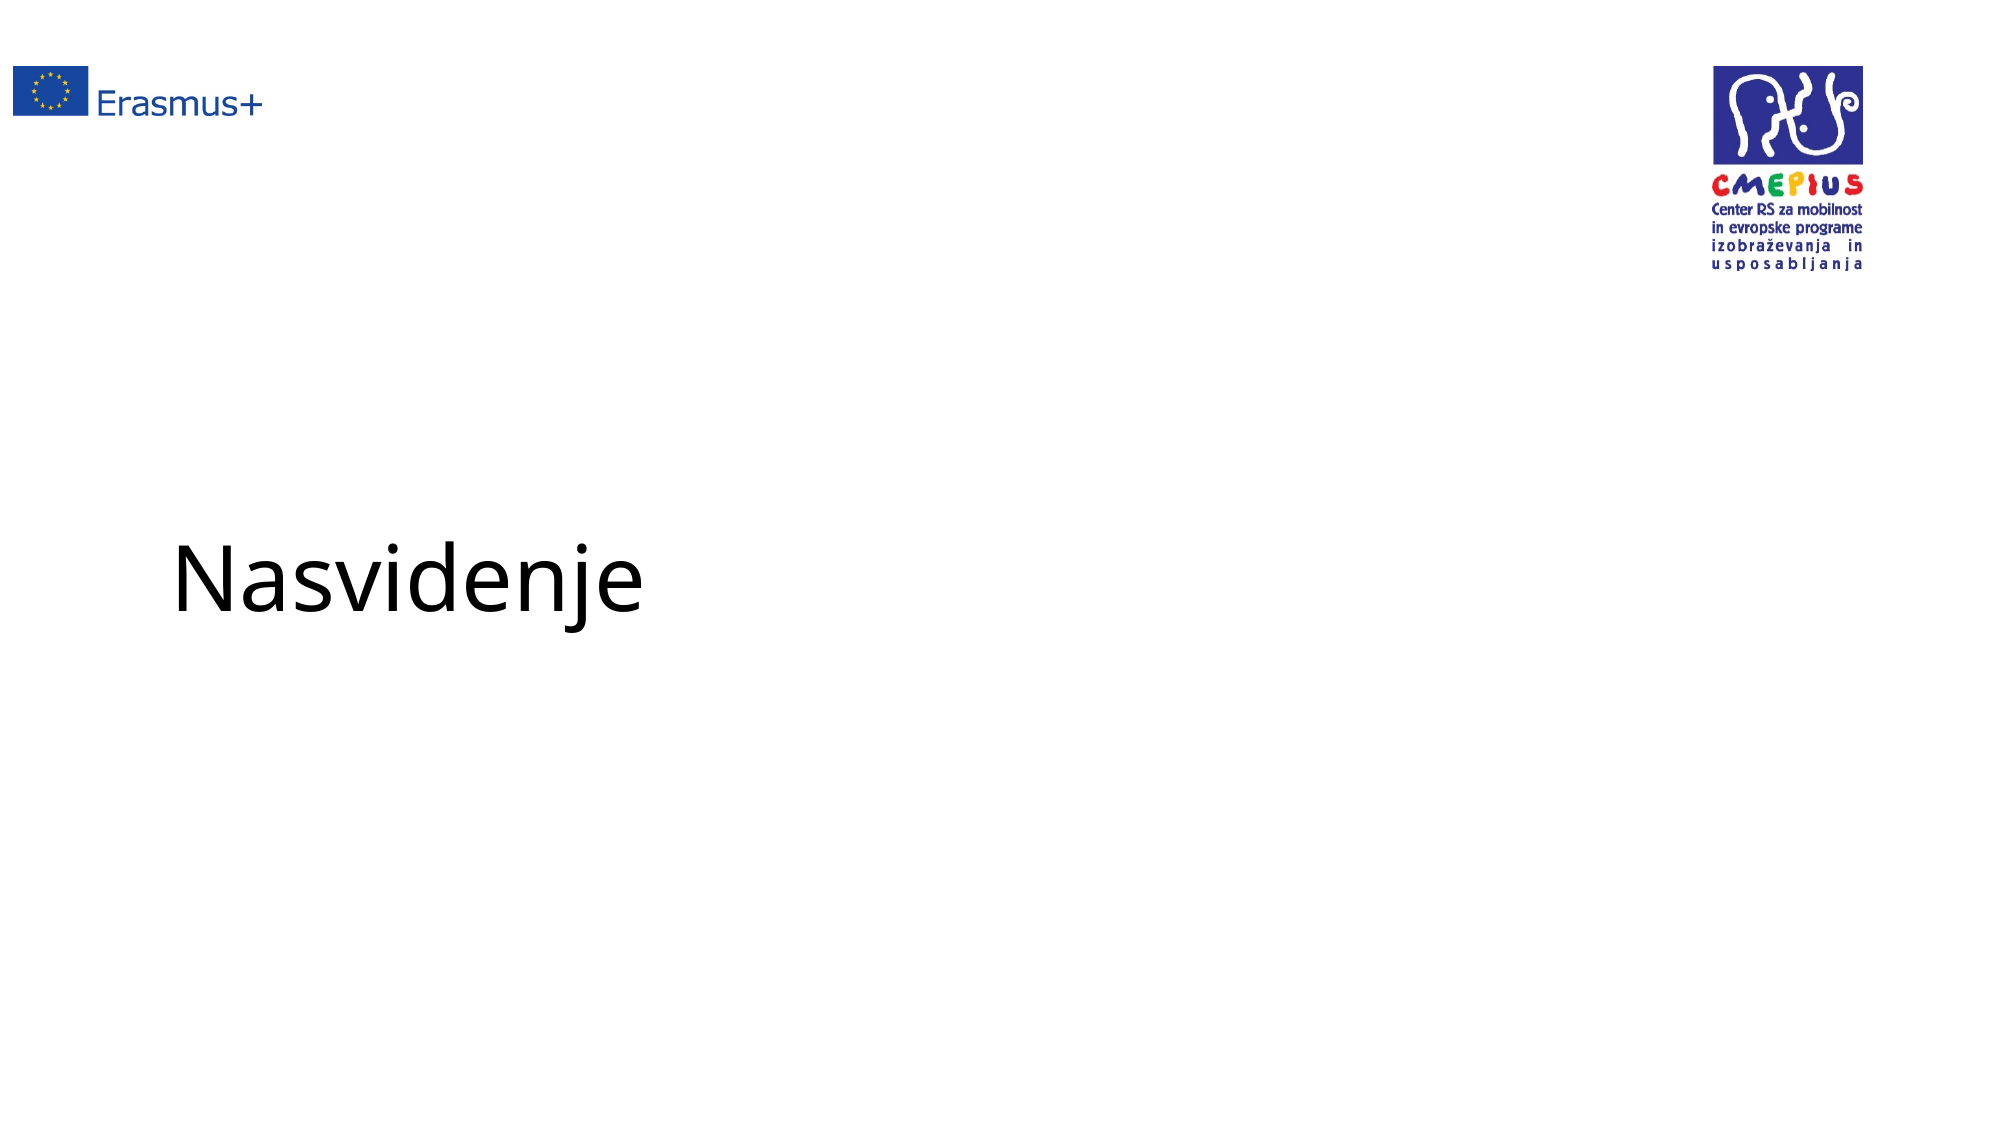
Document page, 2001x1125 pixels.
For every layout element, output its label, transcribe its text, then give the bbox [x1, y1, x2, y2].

picture [13, 66, 262, 116]
picture [1712, 66, 1863, 271]
title Nasvidenje [155, 473, 1881, 691]
